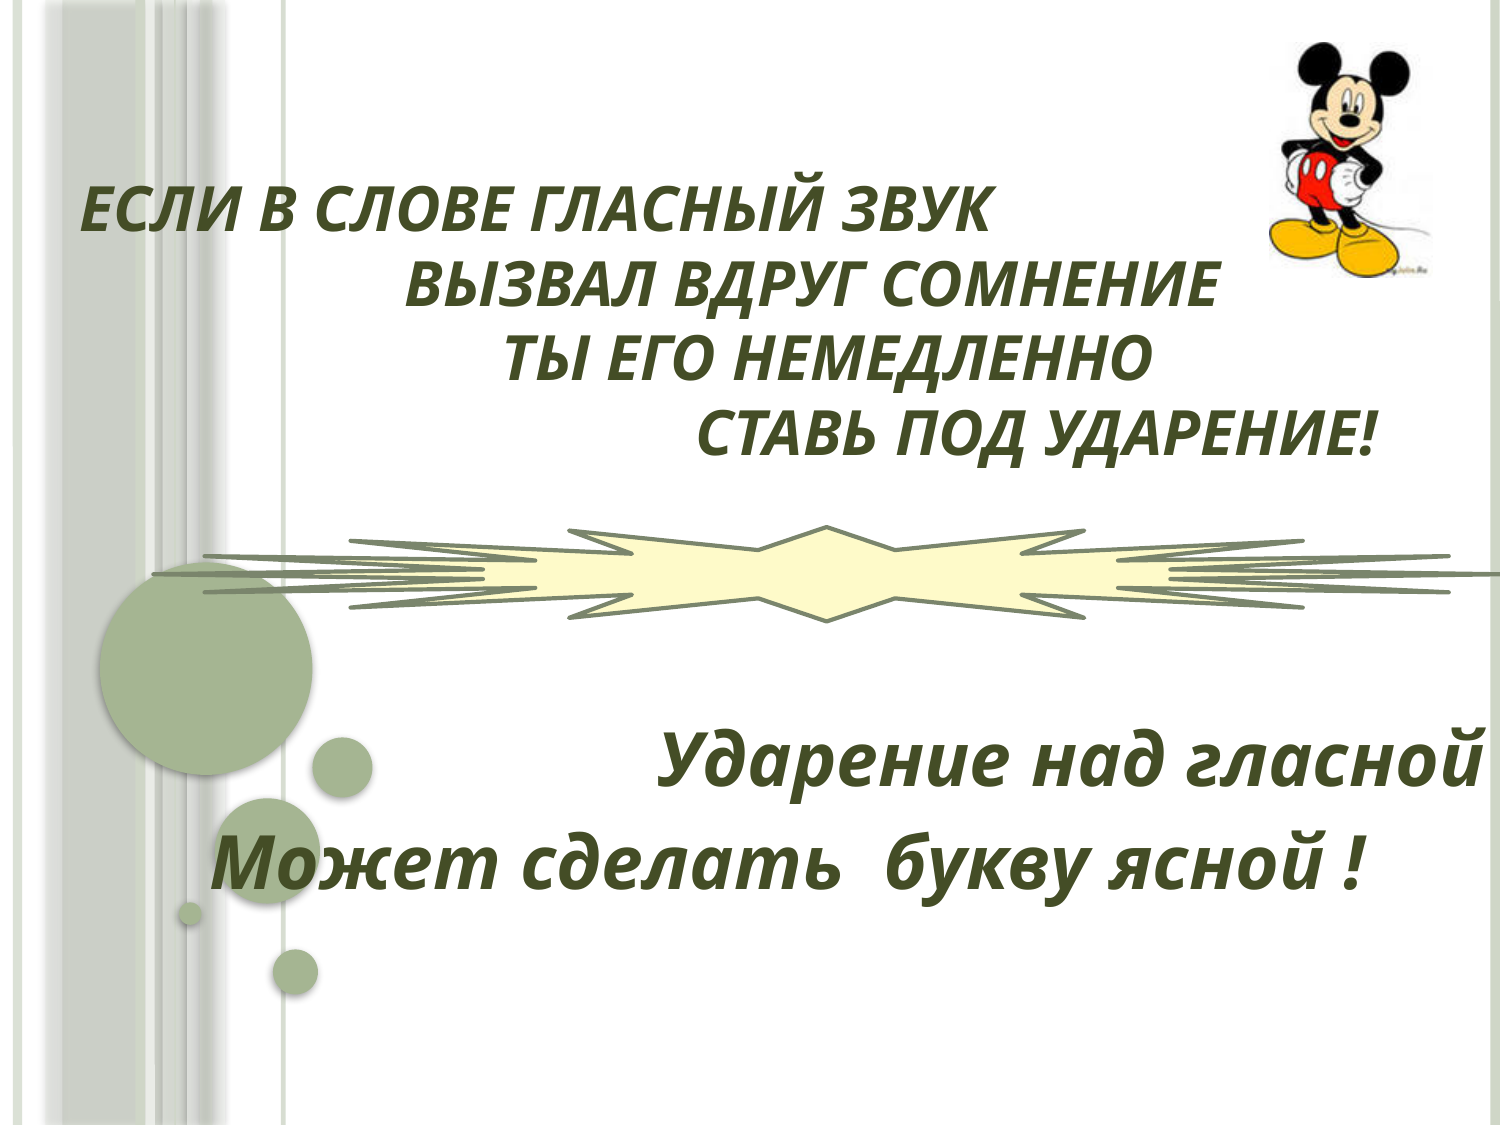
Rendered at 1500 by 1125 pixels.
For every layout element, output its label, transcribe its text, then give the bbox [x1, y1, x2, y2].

picture [1269, 42, 1433, 278]
title Если в слове гласный звук Вызвал вдруг сомнение Ты его немедленно Ставь под ударение! [64, 30, 1500, 551]
text_box [151, 525, 1500, 624]
subtitle Ударение над гласной Может сделать букву ясной ! [0, 704, 1500, 1048]
